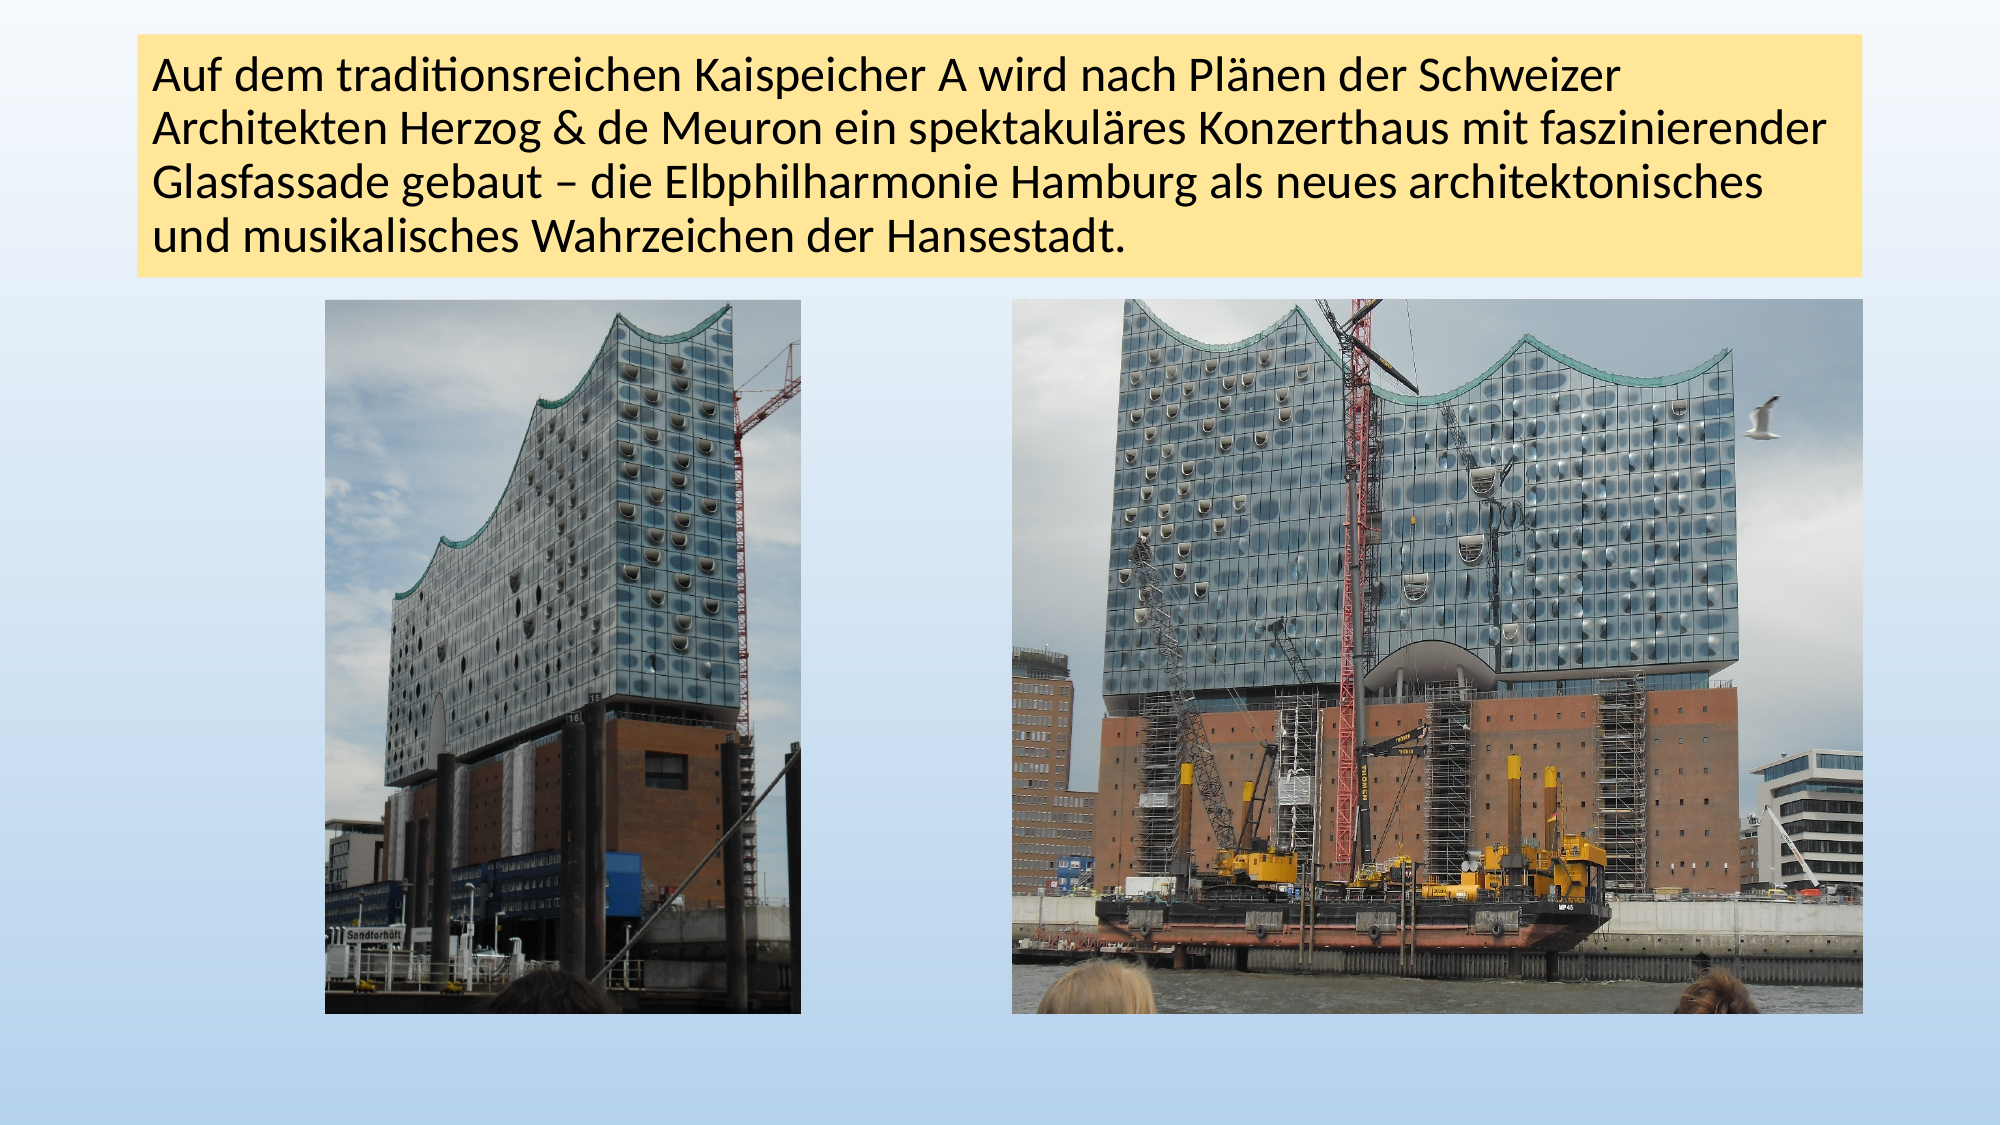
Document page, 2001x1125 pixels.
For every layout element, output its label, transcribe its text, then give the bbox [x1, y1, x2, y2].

picture [325, 895, 801, 1013]
title Auf dem traditionsreichen Kaispeicher A wird nach Plänen der Schweizer Architekten Herzog & de Meuron ein spektakuläres Konzerthaus mit faszinierender Glasfassade gebaut – die Elbphilharmonie Hamburg als neues architektonisches und musikalisches Wahrzeichen der Hansestadt. [137, 34, 1863, 278]
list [205, 418, 920, 895]
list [1012, 299, 1863, 1014]
picture [325, 300, 801, 418]
